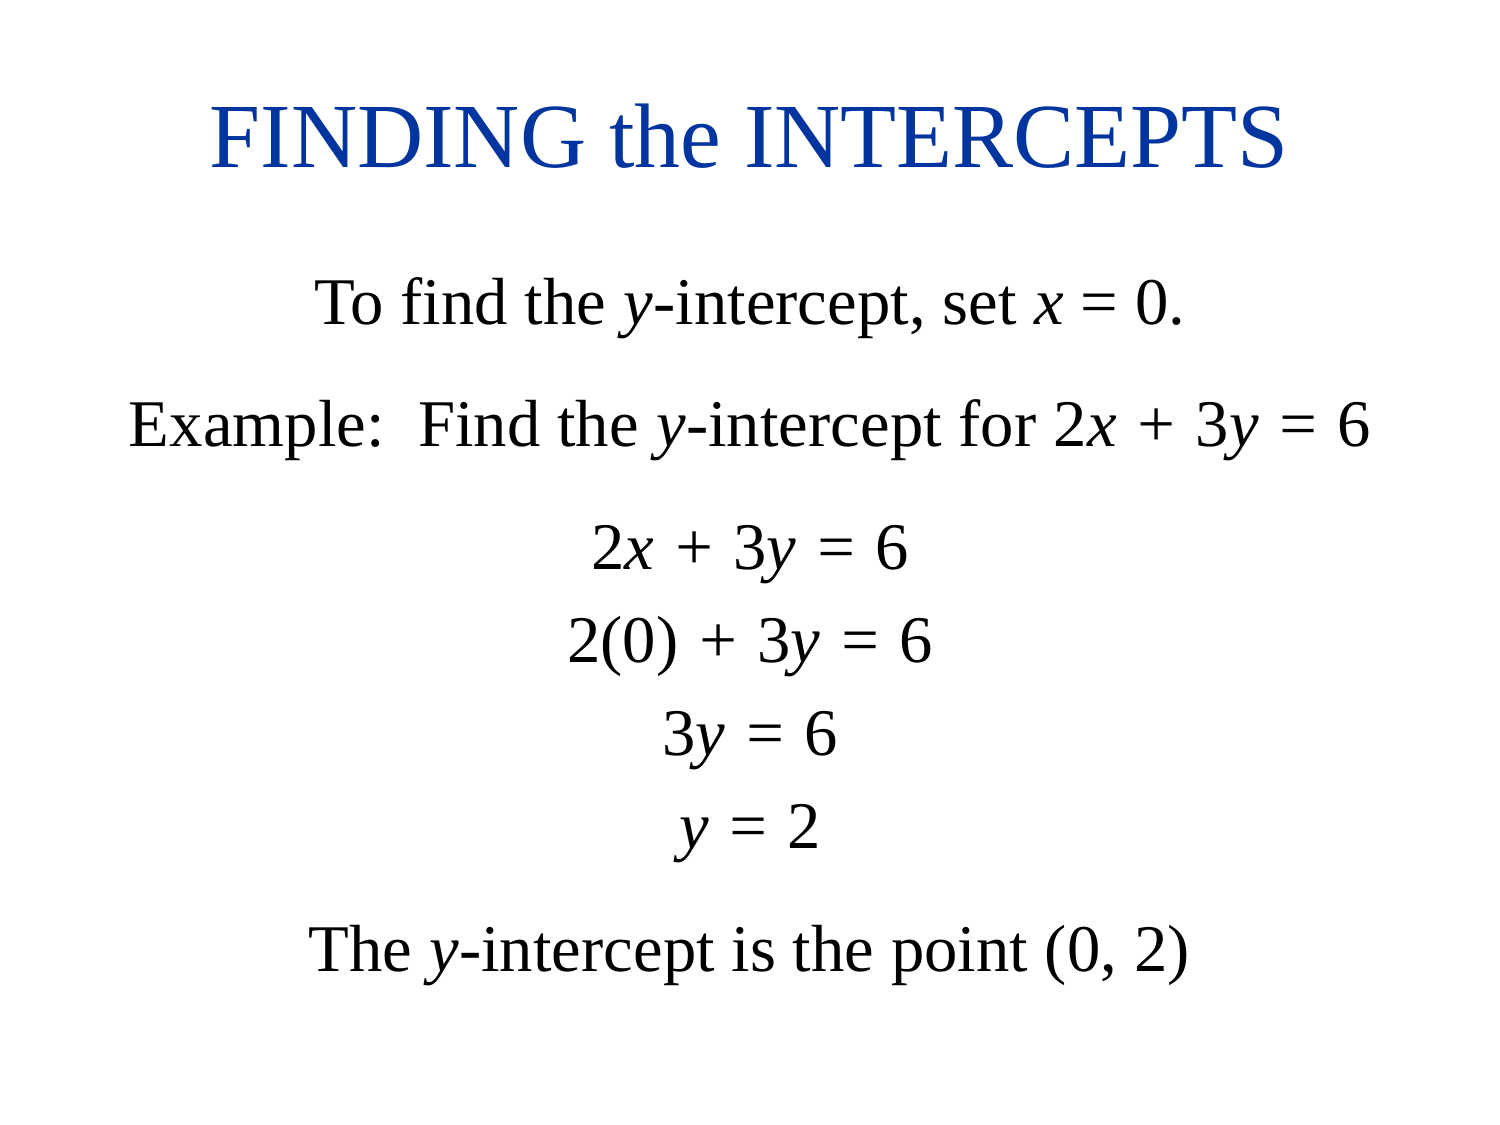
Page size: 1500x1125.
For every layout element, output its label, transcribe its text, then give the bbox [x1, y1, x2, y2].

list To find the y-intercept, set x = 0. Example: Find the y-intercept for 2x + 3y = 6 2x + 3y = 6 2(0) + 3y = 6 3y = 6 y = 2 The y-intercept is the point (0, 2) [112, 249, 1388, 1063]
title FINDING the INTERCEPTS [112, 37, 1388, 225]
